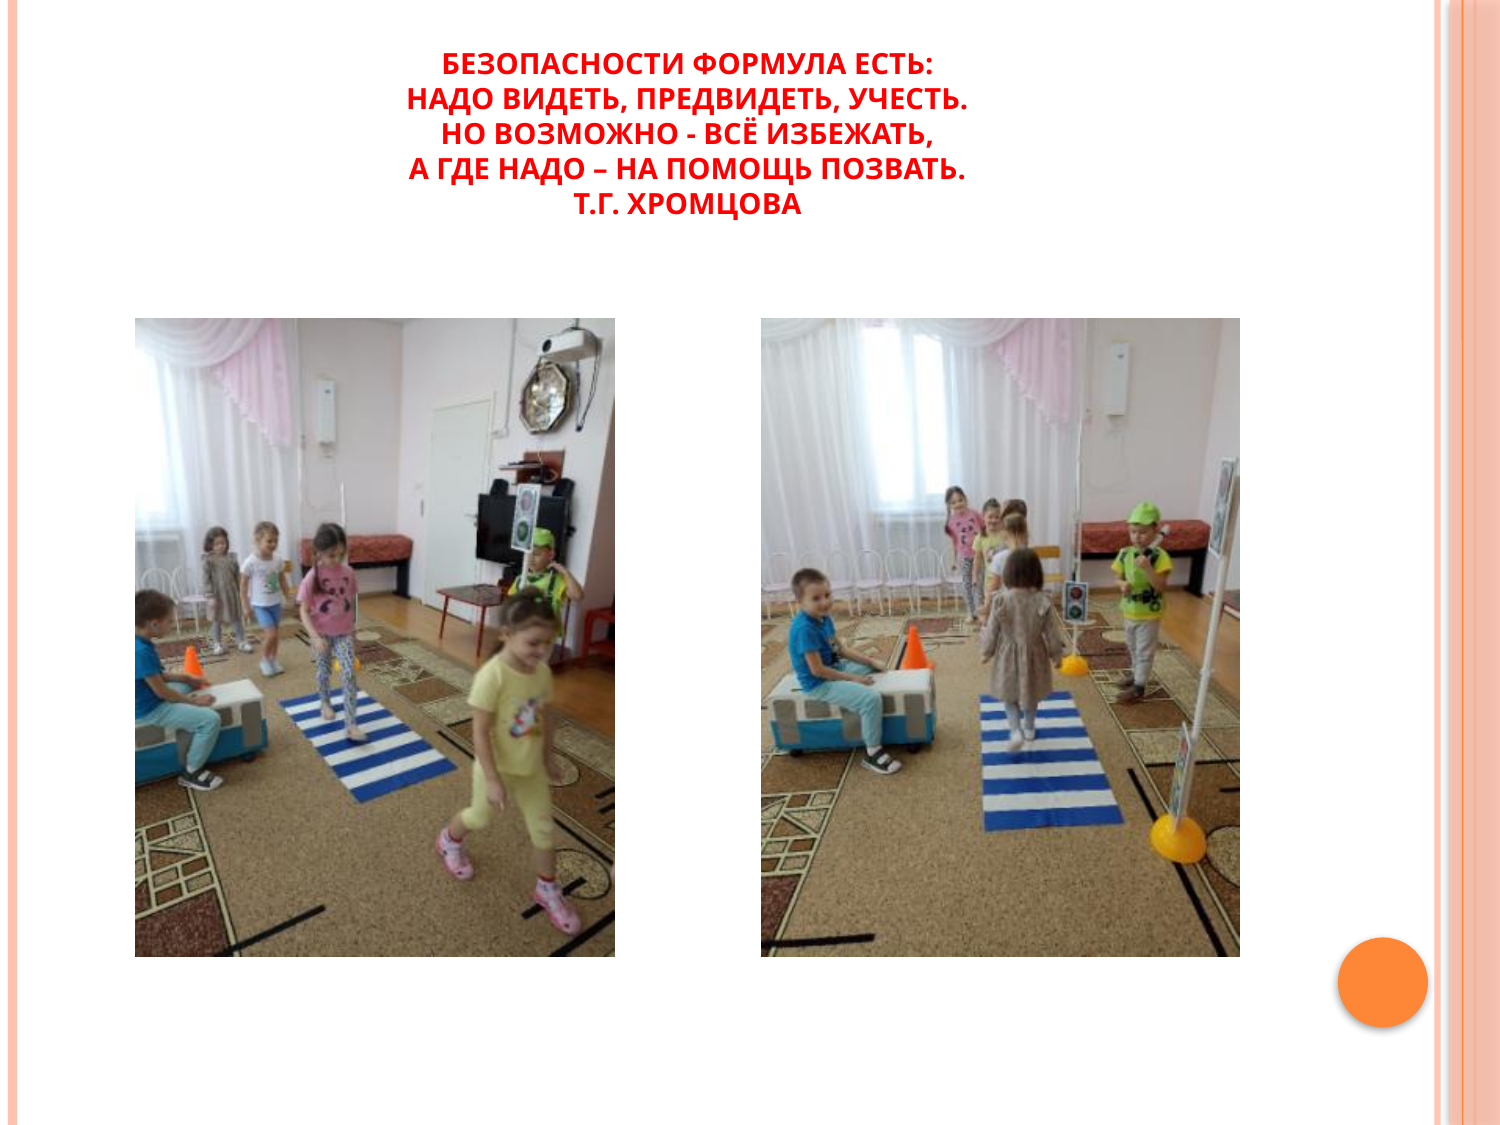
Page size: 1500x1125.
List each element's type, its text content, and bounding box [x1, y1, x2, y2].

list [135, 318, 615, 957]
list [760, 318, 1241, 957]
title Безопасности формула есть: Надо видеть, предвидеть, учесть. Но возможно - всё избежать, А где надо – на помощь позвать. Т.Г. Хромцова [75, 30, 1300, 263]
